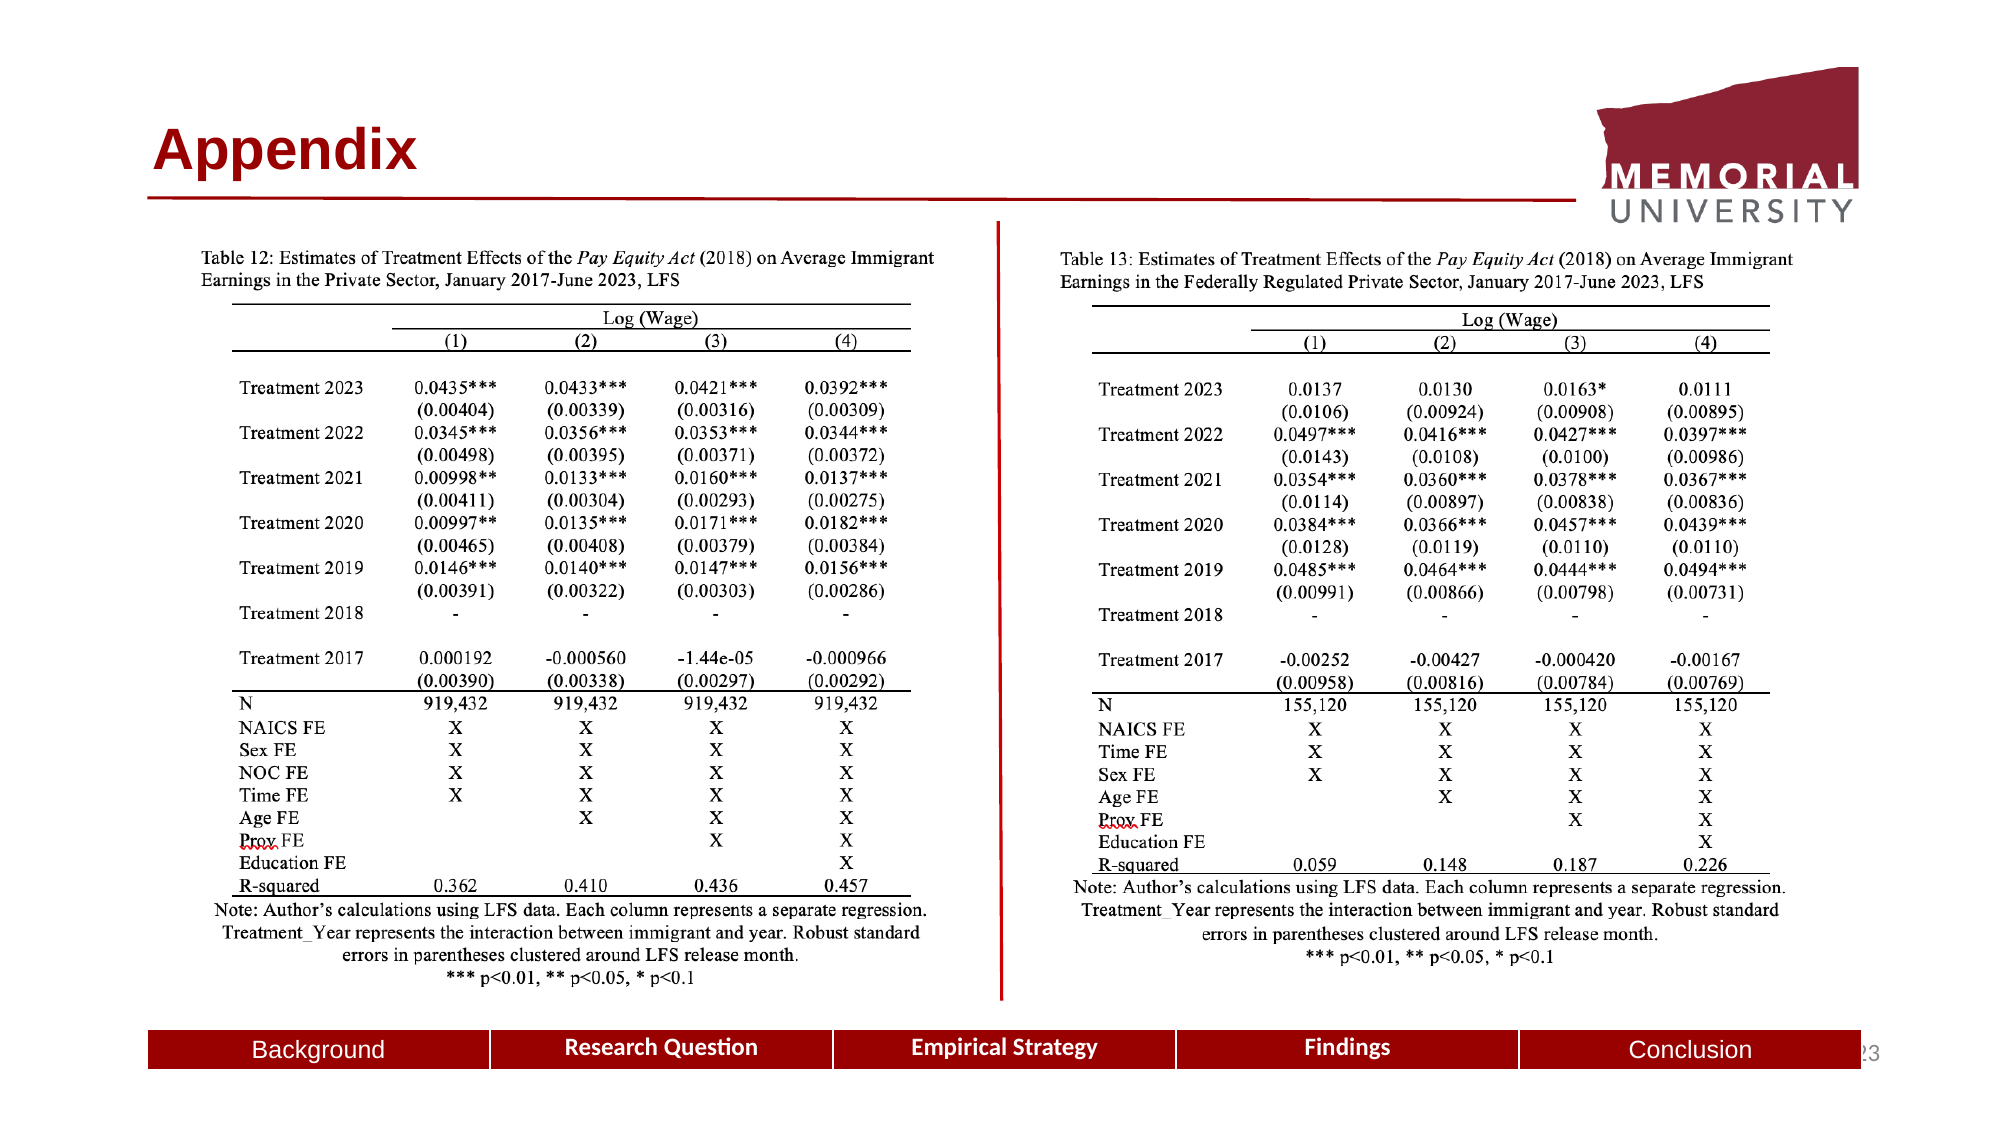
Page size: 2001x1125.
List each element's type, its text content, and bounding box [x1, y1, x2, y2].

text_box Appendix [137, 111, 1588, 194]
picture [1046, 50, 1863, 1004]
table_header Research Question [491, 1030, 832, 1069]
table_header Findings [1177, 1030, 1518, 1069]
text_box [147, 197, 1577, 201]
picture [185, 225, 954, 1004]
slide_number 22 [1445, 1021, 1896, 1082]
table_header Empirical Strategy [834, 1030, 1175, 1069]
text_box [998, 221, 1002, 1001]
table_header Conclusion [1520, 1030, 1861, 1069]
table_header Background [148, 1030, 489, 1069]
